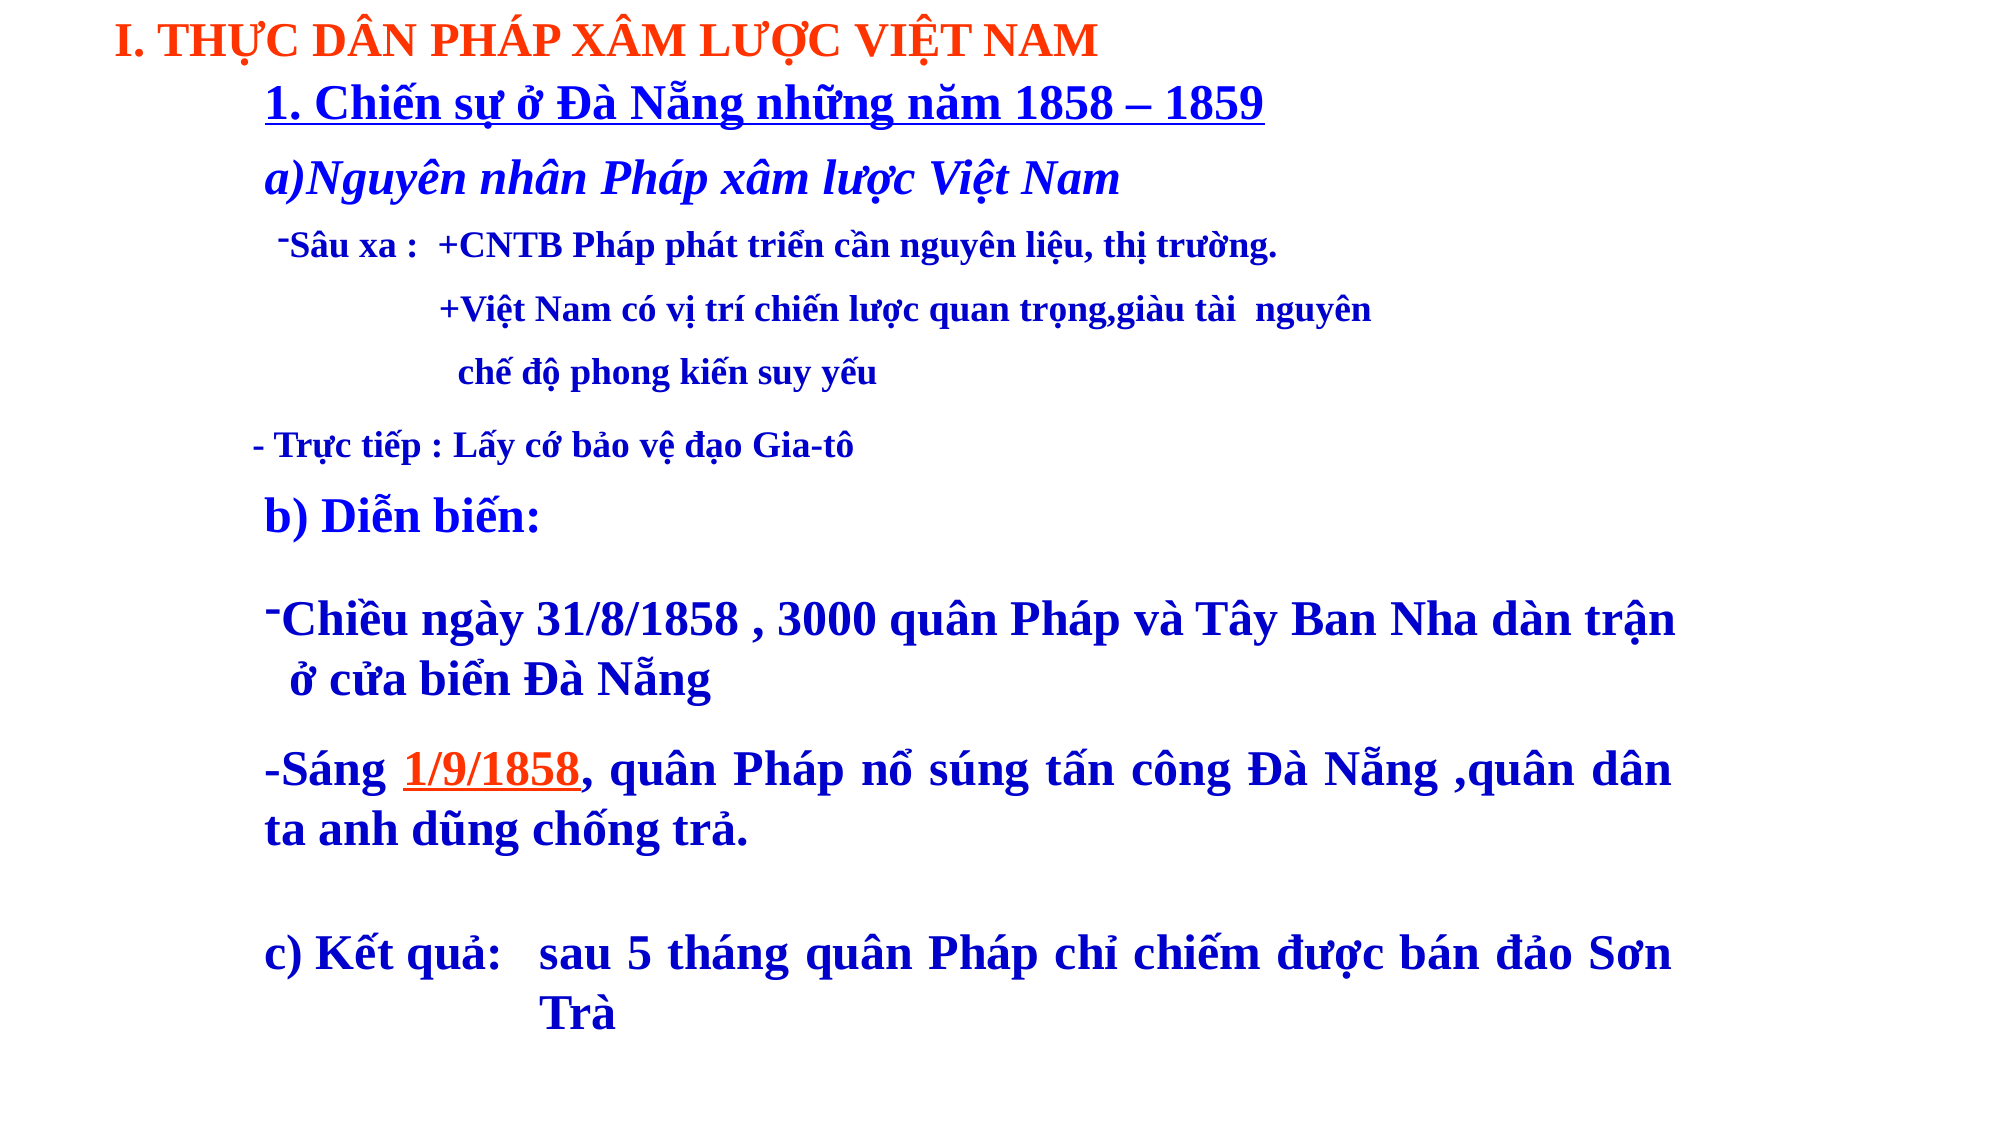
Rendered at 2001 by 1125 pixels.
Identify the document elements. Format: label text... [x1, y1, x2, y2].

text_box Sâu xa : +CNTB Pháp phát triển cần nguyên liệu, thị trường. +Việt Nam có vị trí chiến lược quan trọng,giàu tài nguyên chế độ phong kiến suy yếu [262, 212, 1900, 400]
text_box a)Nguyên nhân Pháp xâm lược Việt Nam [249, 137, 1150, 213]
text_box 1. Chiến sự ở Đà Nẵng những năm 1858 – 1859 [249, 62, 1300, 138]
text_box Chiều ngày 31/8/1858 , 3000 quân Pháp và Tây Ban Nha dàn trận ở cửa biển Đà Nẵng [249, 577, 1750, 713]
text_box c) Kết quả: [249, 912, 538, 988]
text_box - Trực tiếp : Lấy cớ bảo vệ đạo Gia-tô [237, 412, 1088, 473]
text_box b) Diễn biến: [249, 474, 625, 550]
title I. THỰC DÂN PHÁP XÂM LƯỢC VIỆT NAM [99, 7, 1450, 75]
text_box -Sáng 1/9/1858, quân Pháp nổ súng tấn công Đà Nẵng ,quân dân ta anh dũng chống trả. [249, 727, 1688, 863]
text_box sau 5 tháng quân Pháp chỉ chiếm được bán đảo Sơn Trà [525, 912, 1688, 1048]
